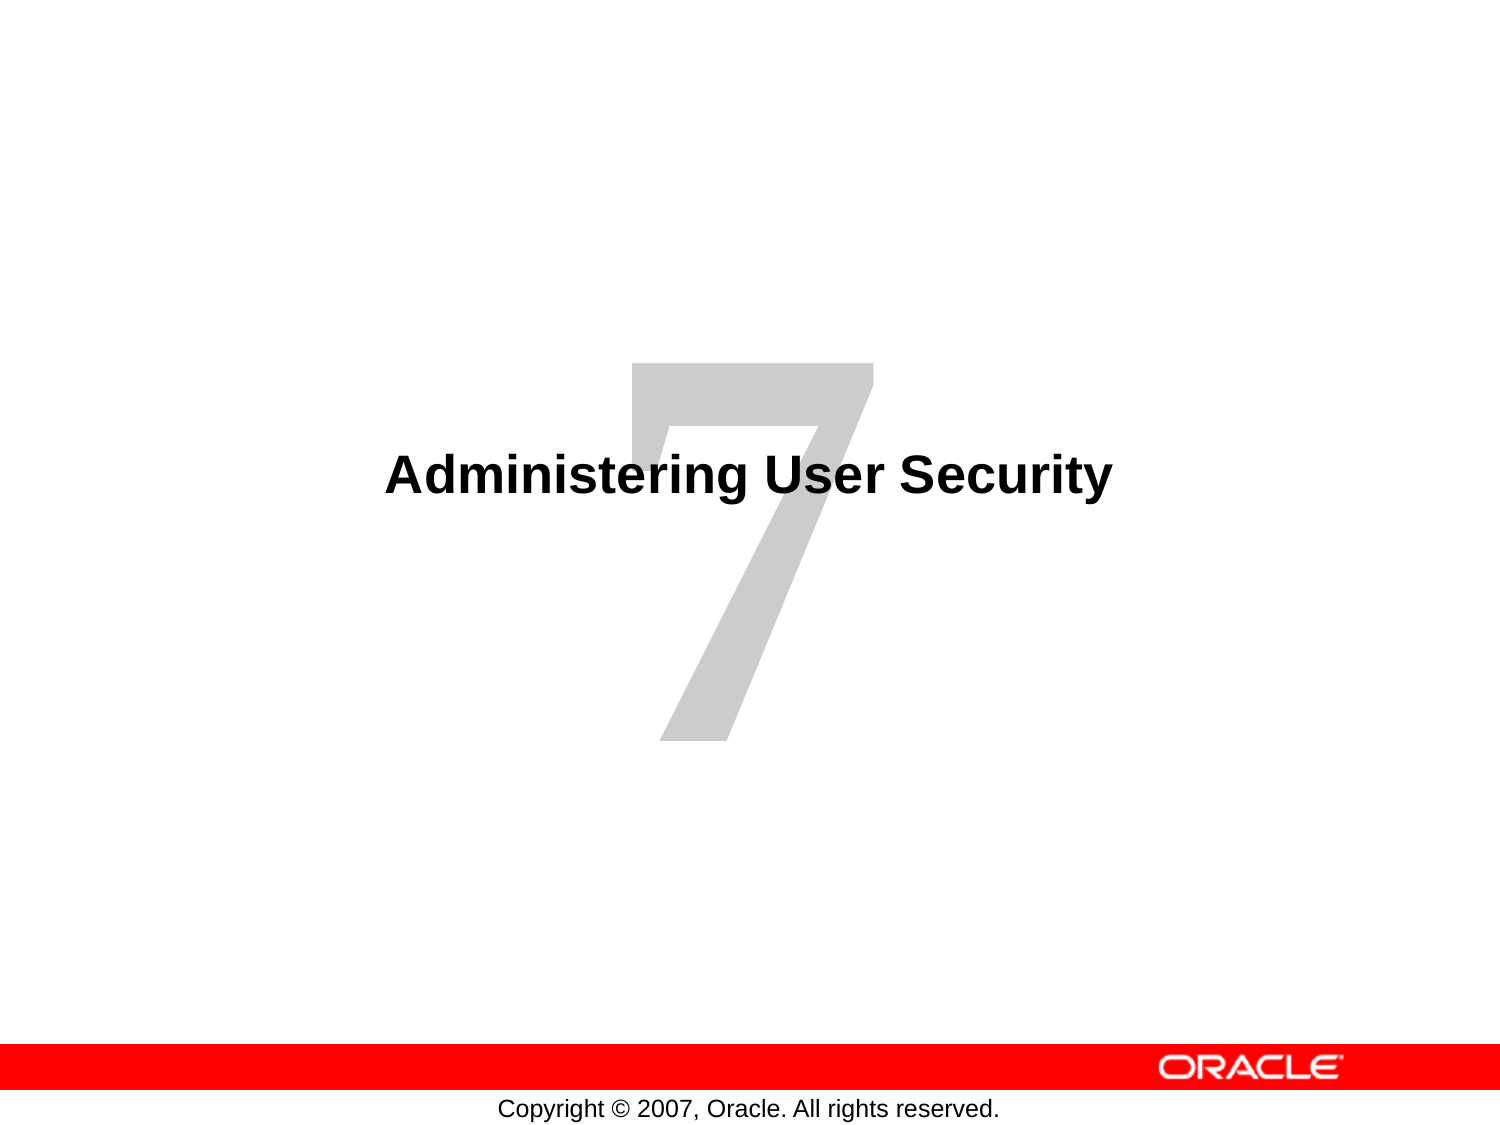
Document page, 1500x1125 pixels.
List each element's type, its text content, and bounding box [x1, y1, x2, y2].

picture [0, 1044, 1500, 1090]
title Administering User Security [150, 437, 1350, 550]
